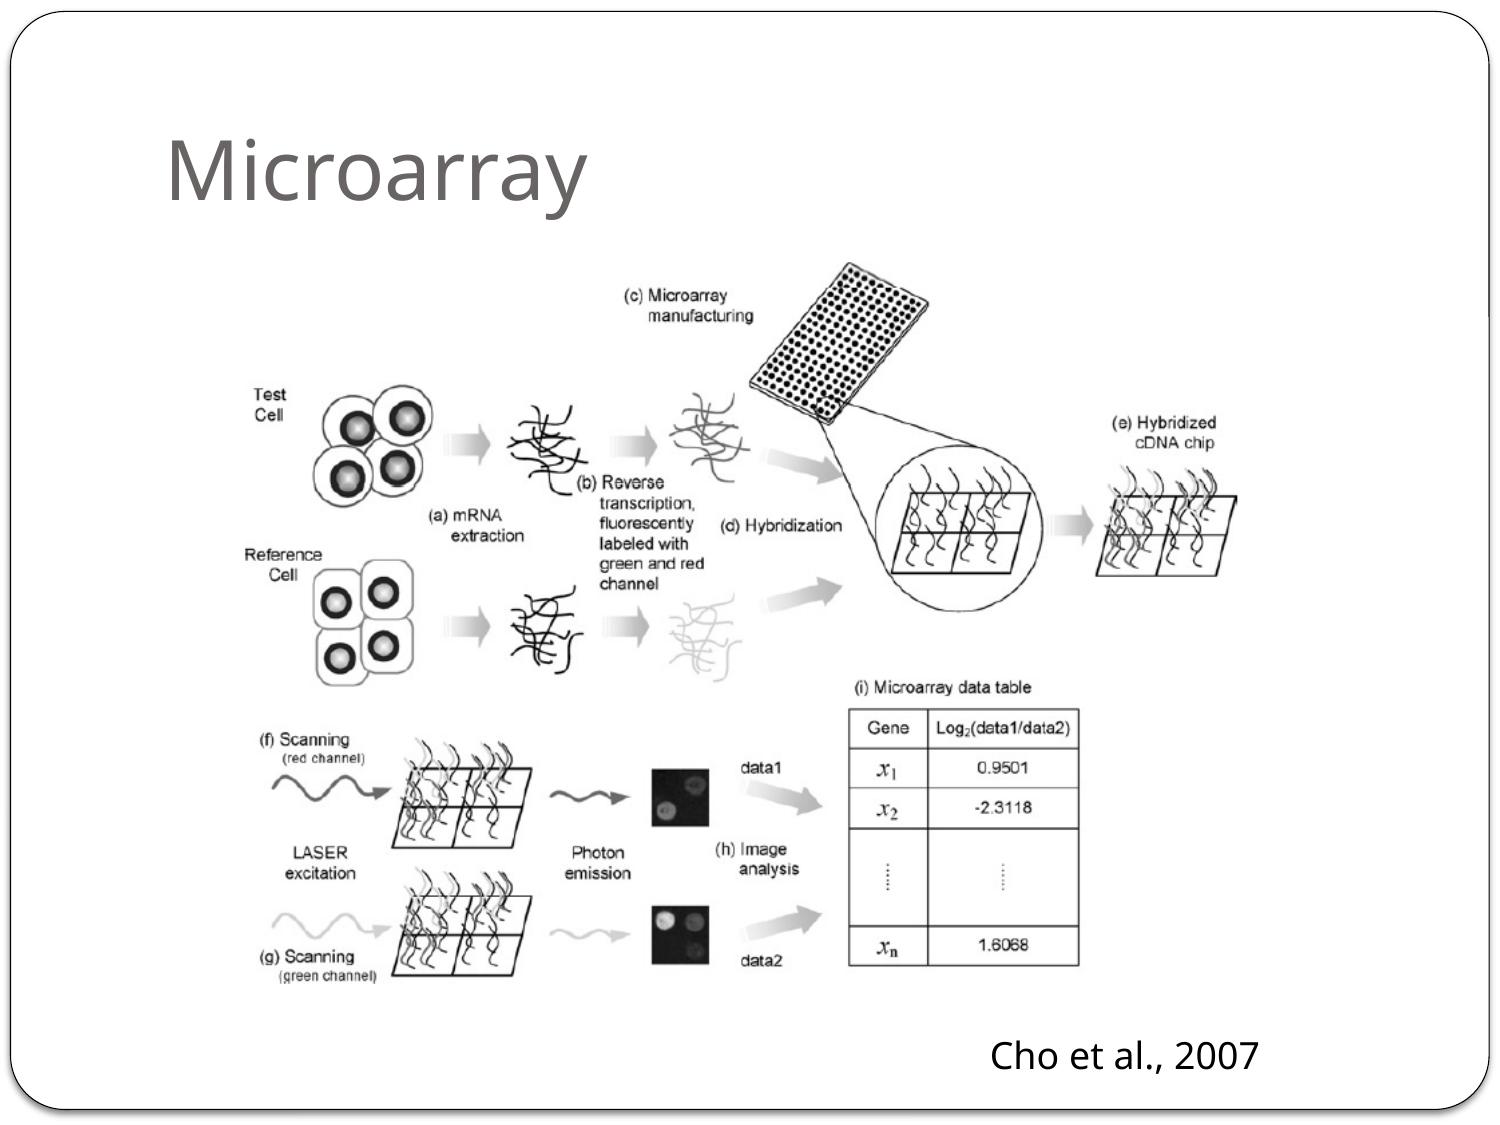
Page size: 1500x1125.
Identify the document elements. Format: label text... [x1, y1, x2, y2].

text_box Cho et al., 2007 [974, 1024, 1363, 1085]
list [199, 237, 1320, 988]
title Microarray [150, 45, 1425, 233]
